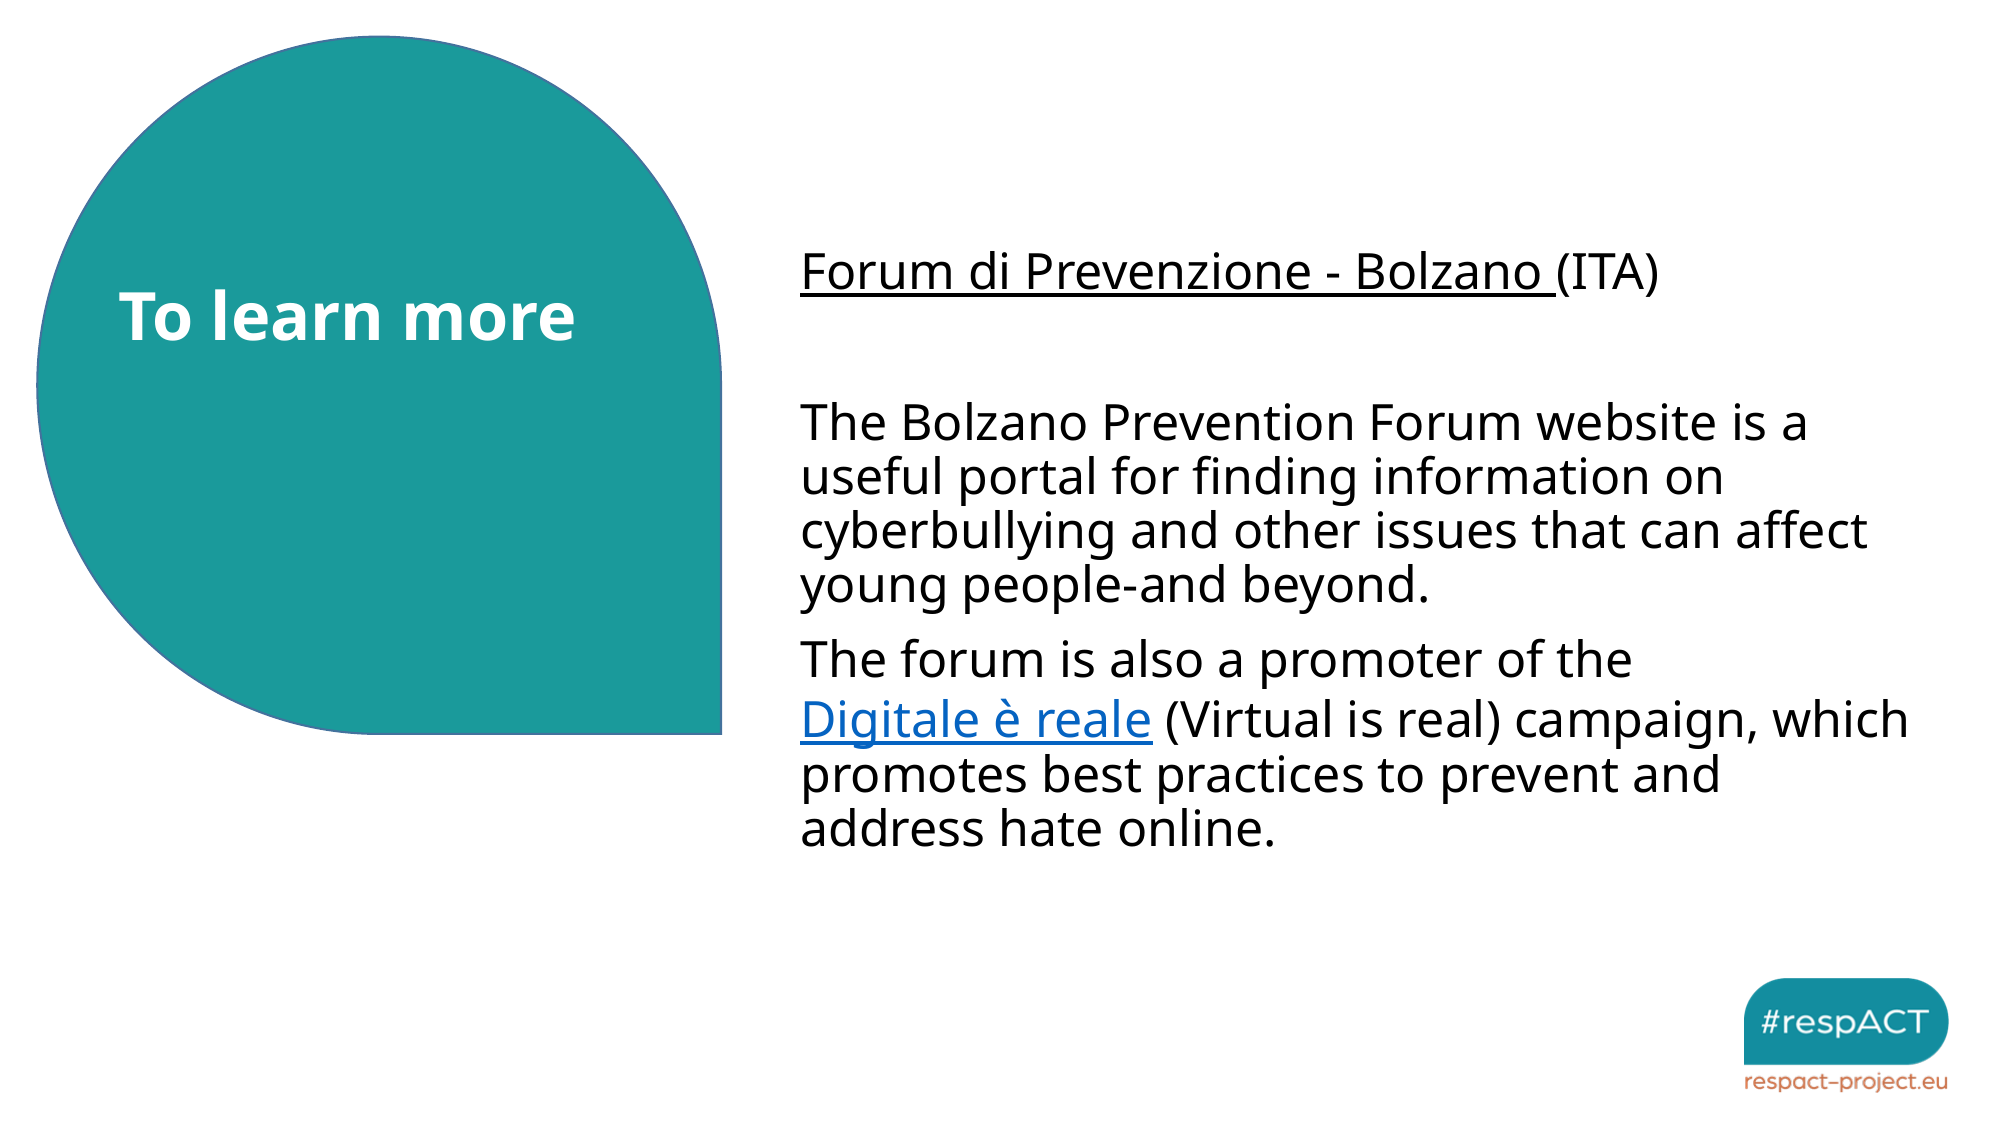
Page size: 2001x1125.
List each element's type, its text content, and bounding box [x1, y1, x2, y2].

text_box To learn more [103, 266, 721, 362]
list Forum di Prevenzione - Bolzano (ITA) The Bolzano Prevention Forum website is a useful portal for finding information on cyberbullying and other issues that can affect young people-and beyond. The forum is also a promoter of the Digitale è reale (Virtual is real) campaign, which promotes best practices to prevent and address hate online. [785, 232, 1936, 959]
picture [1744, 978, 1949, 1093]
text_box [36, 35, 723, 735]
